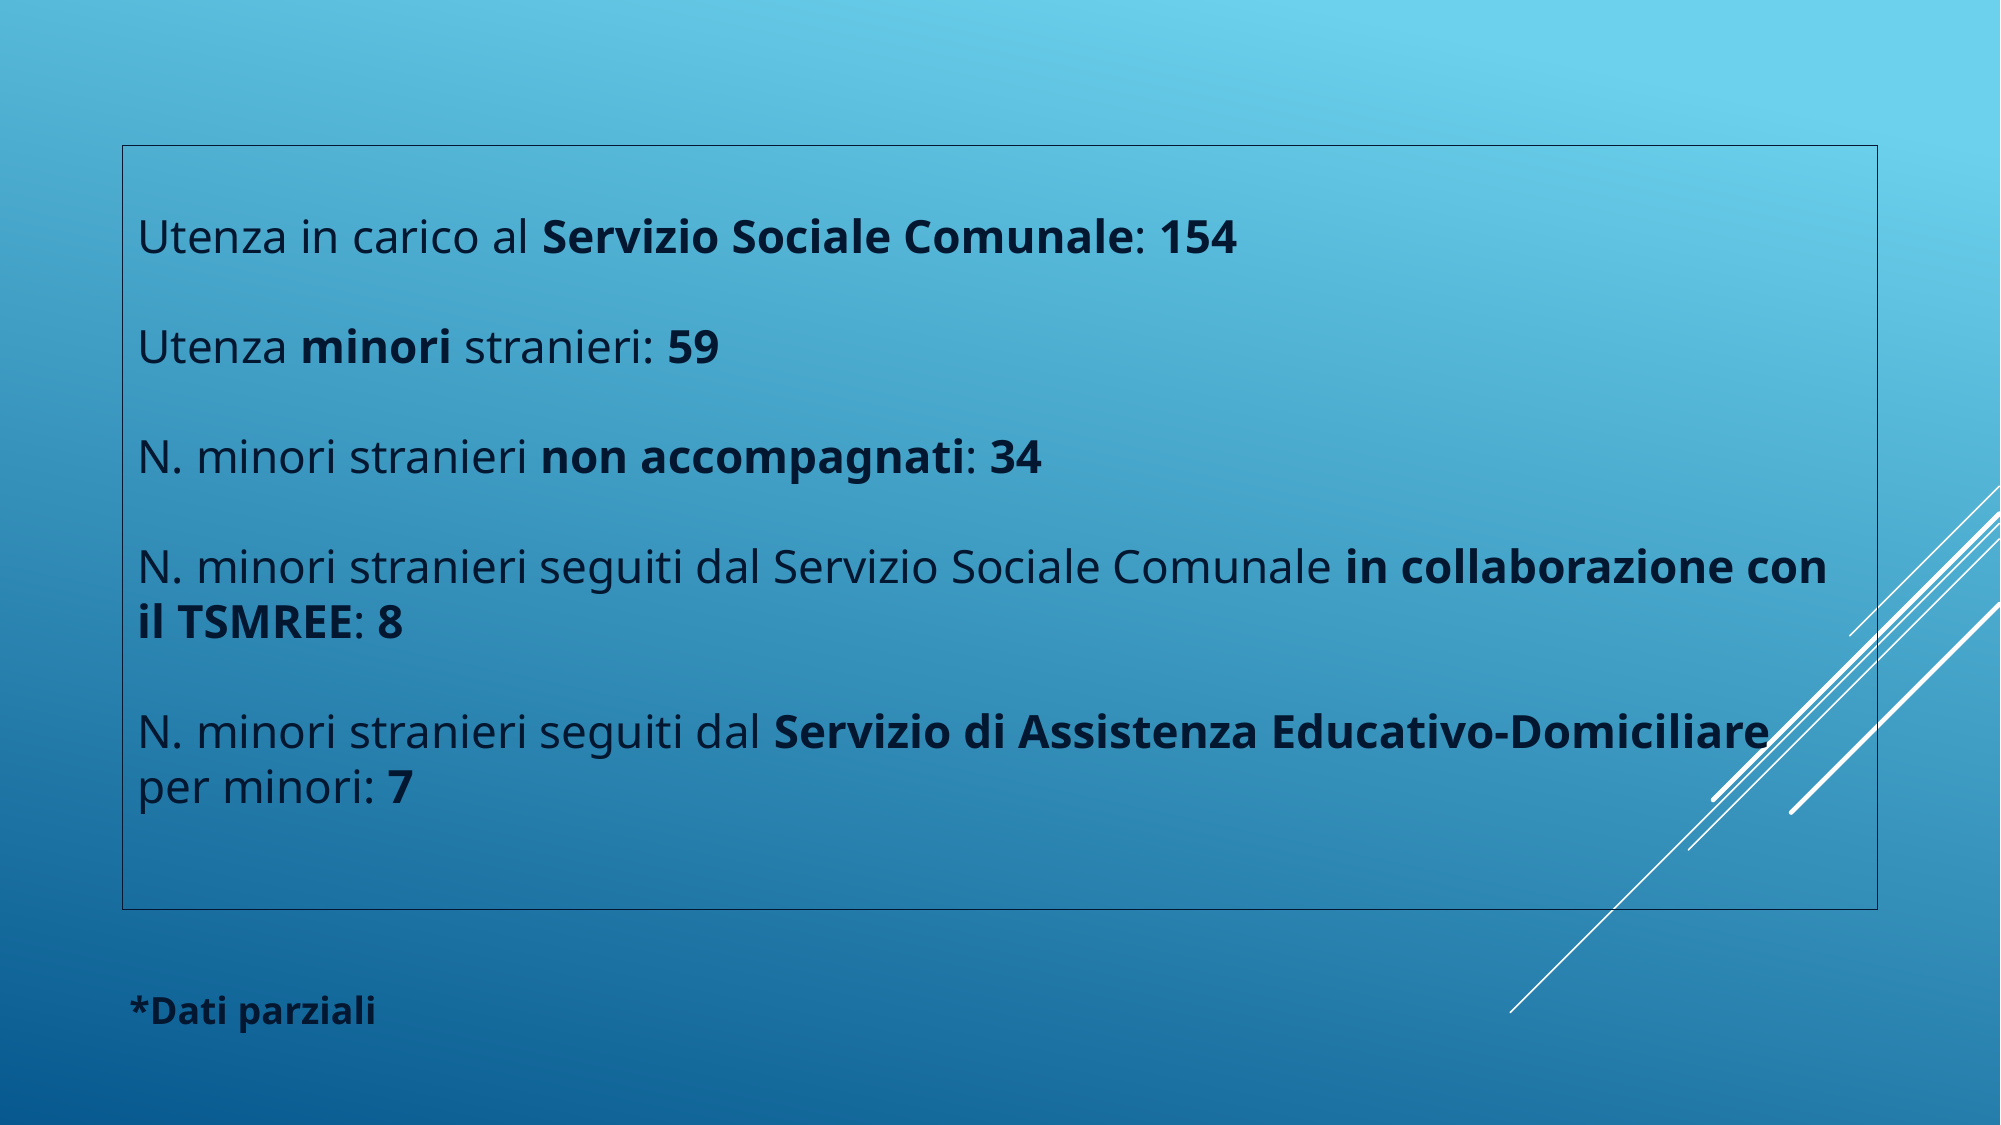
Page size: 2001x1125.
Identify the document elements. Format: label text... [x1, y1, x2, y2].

text_box *Dati parziali [114, 979, 392, 1040]
text_box Utenza in carico al Servizio Sociale Comunale: 154 Utenza minori stranieri: 59 N. minori stranieri non accompagnati: 34 N. minori stranieri seguiti dal Servizio Sociale Comunale in collaborazione con il TSMREE: 8 N. minori stranieri seguiti dal Servizio di Assistenza Educativo-Domiciliare per minori: 7 [122, 145, 1878, 910]
